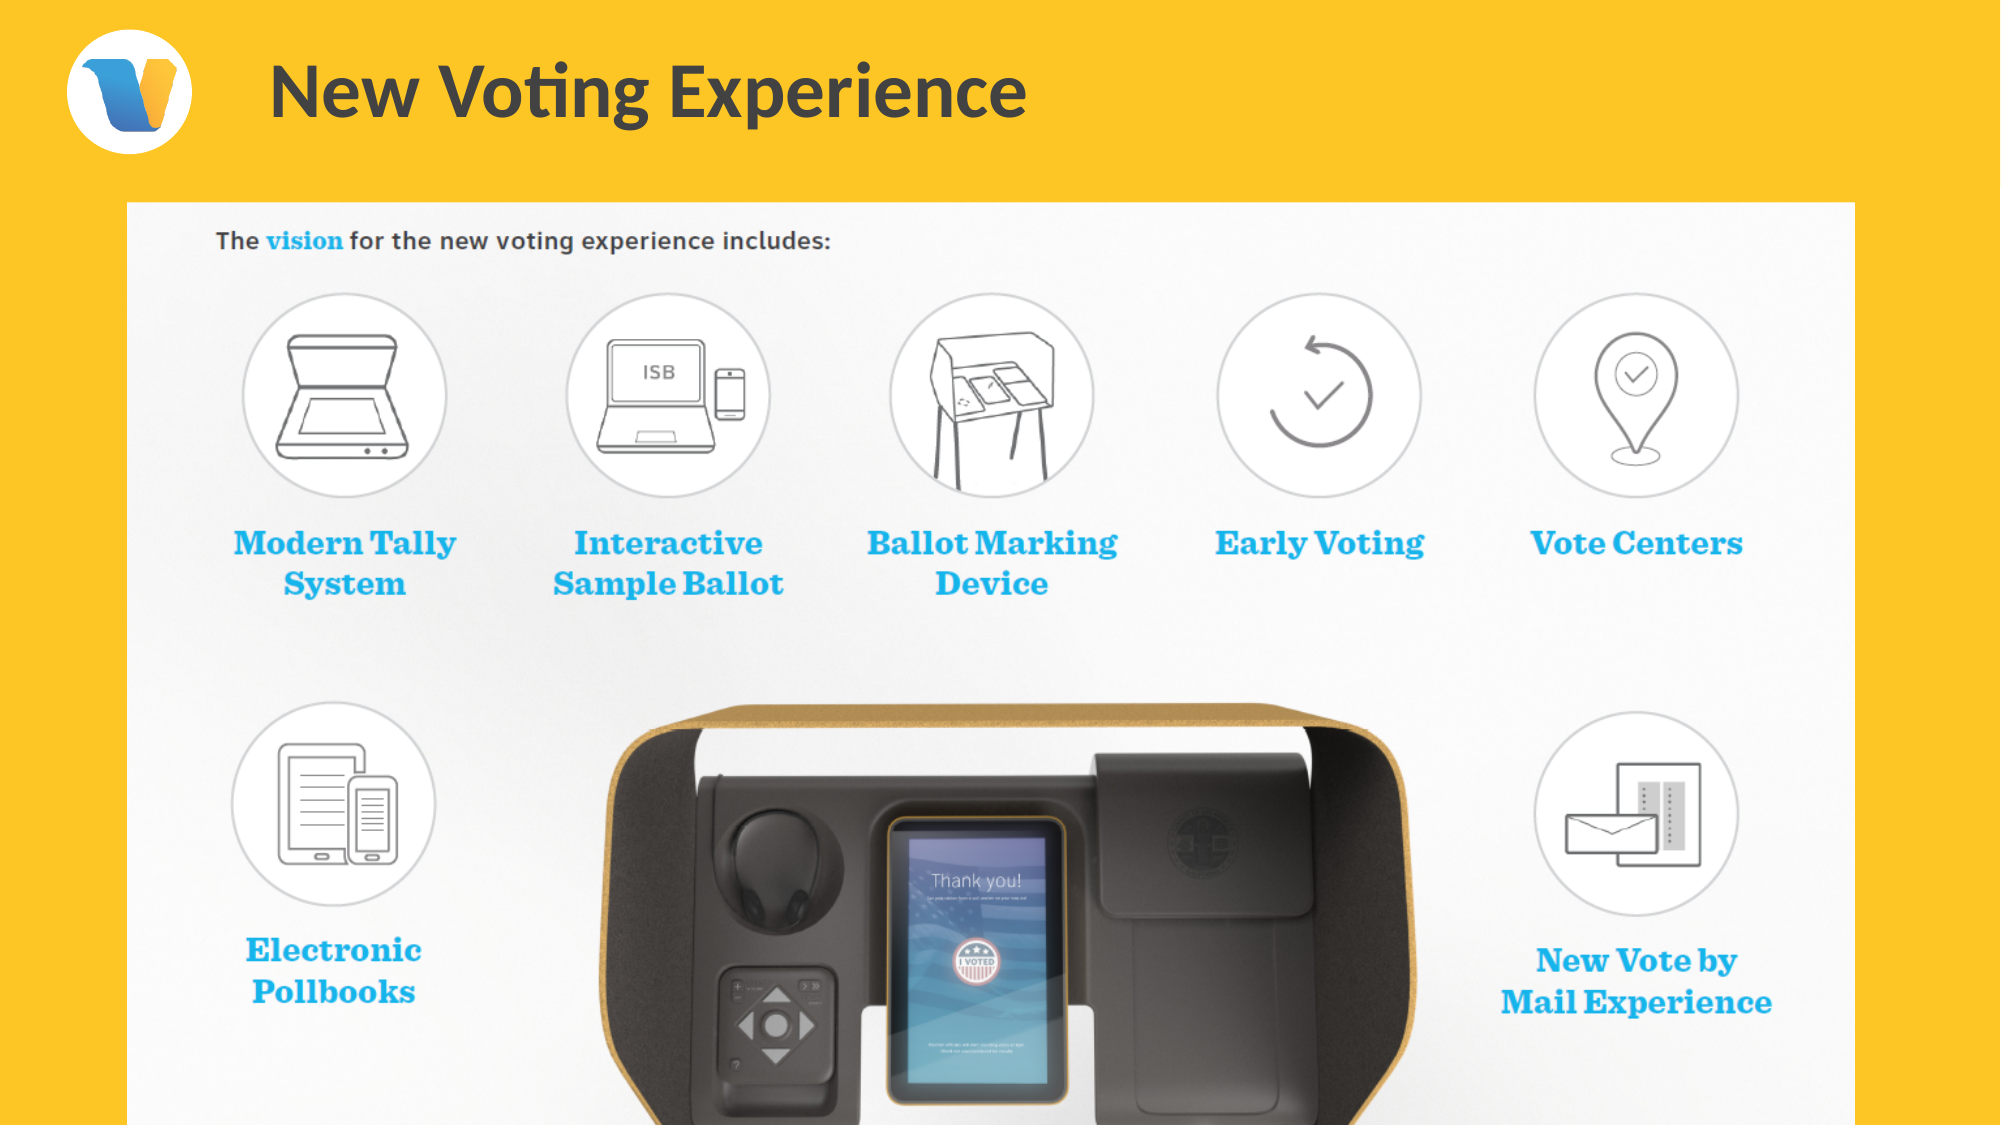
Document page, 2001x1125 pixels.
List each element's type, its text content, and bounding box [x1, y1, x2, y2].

title New Voting Experience [254, 29, 1861, 155]
picture [82, 59, 177, 132]
picture [127, 199, 1855, 1125]
